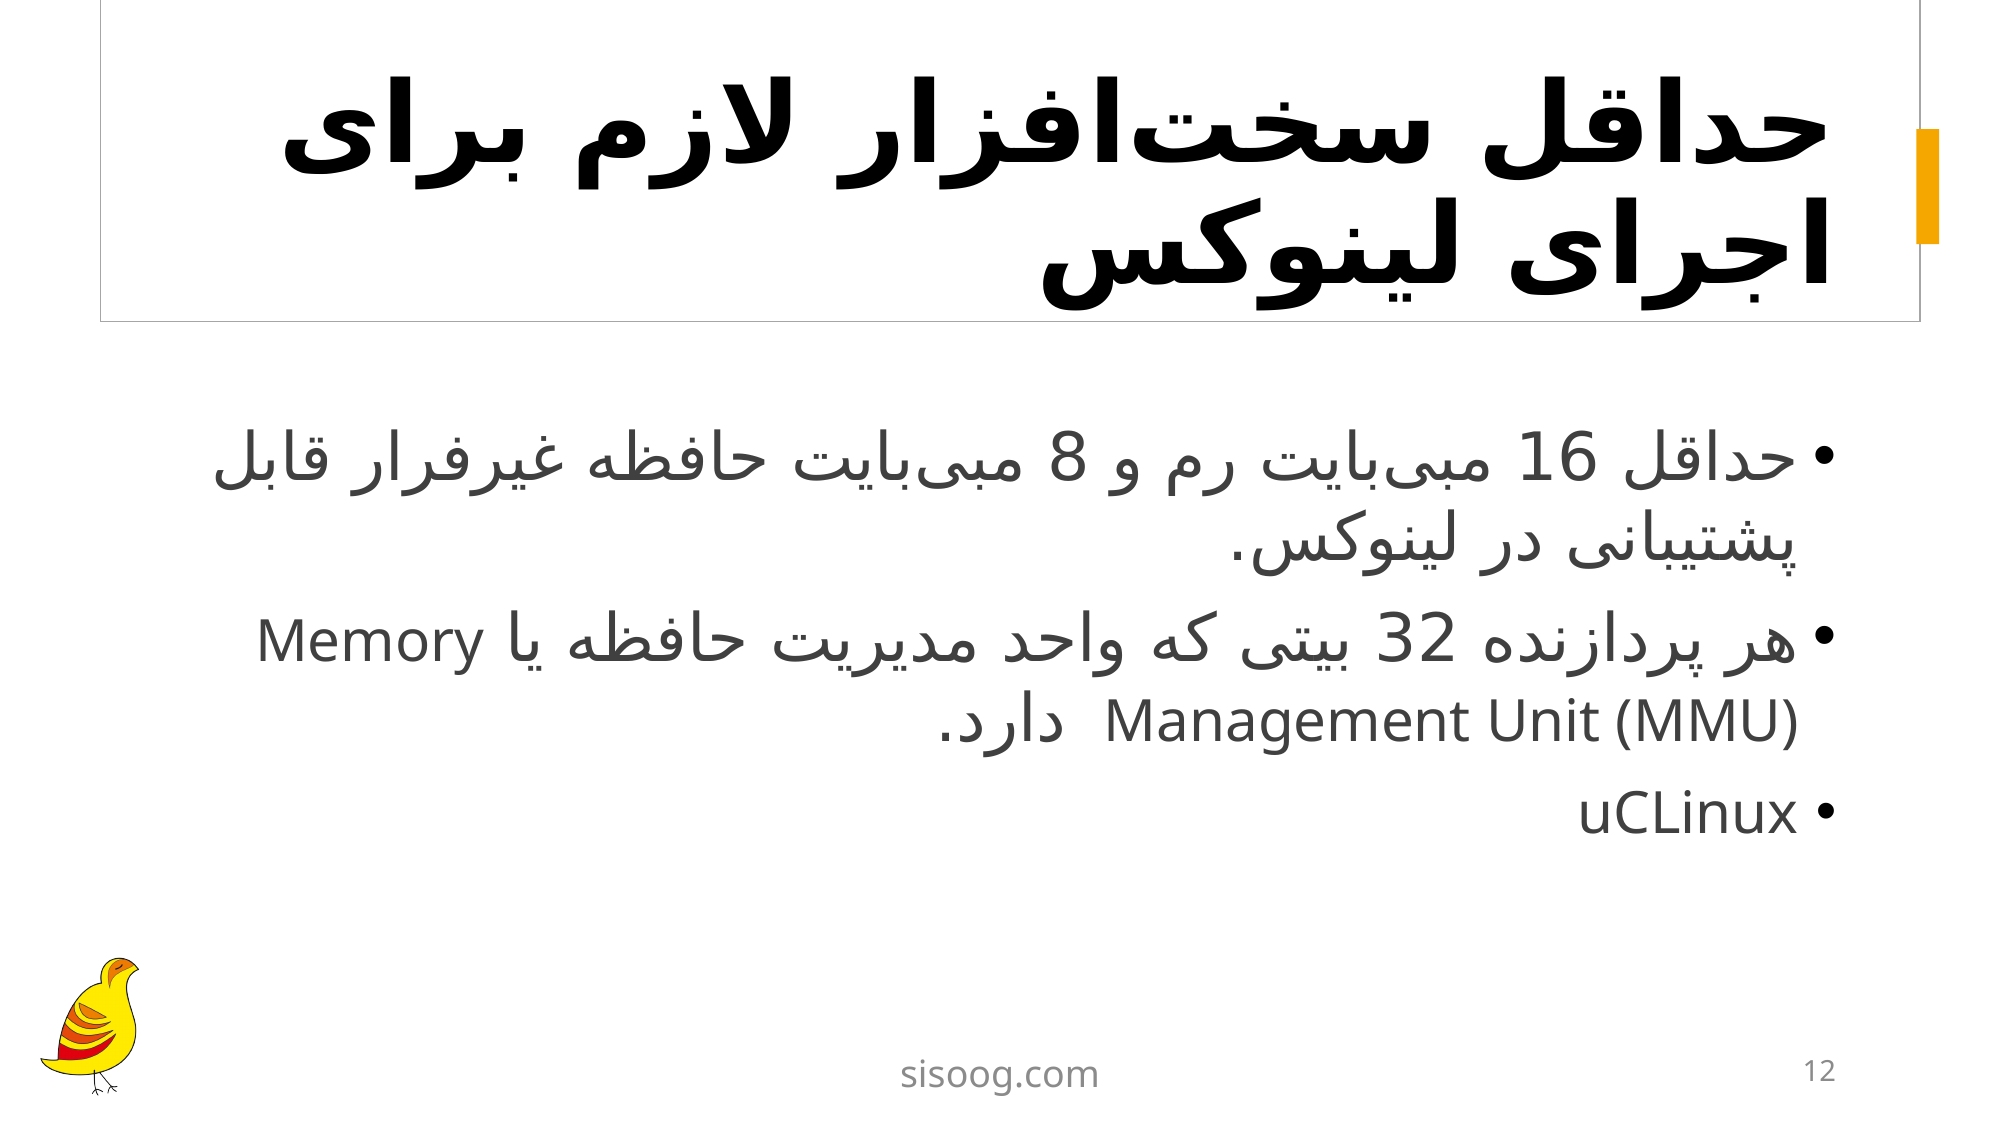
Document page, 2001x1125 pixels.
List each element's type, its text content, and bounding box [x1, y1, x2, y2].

picture [17, 945, 183, 1111]
text_box [99, 0, 1921, 323]
slide_number 12 [1401, 1042, 1851, 1103]
footer sisoog.com [662, 1042, 1338, 1103]
list حداقل 16 مبی‌بایت رم و 8 مبی‌بایت حافظه غیرفرار قابل پشتیبانی در لینوکس. هر پردازنده 32 بیتی که واحد مدیریت حافظه یا Memory Management Unit (MMU) دارد. uCLinux [18, 406, 1851, 1013]
text_box [1915, 128, 1940, 245]
